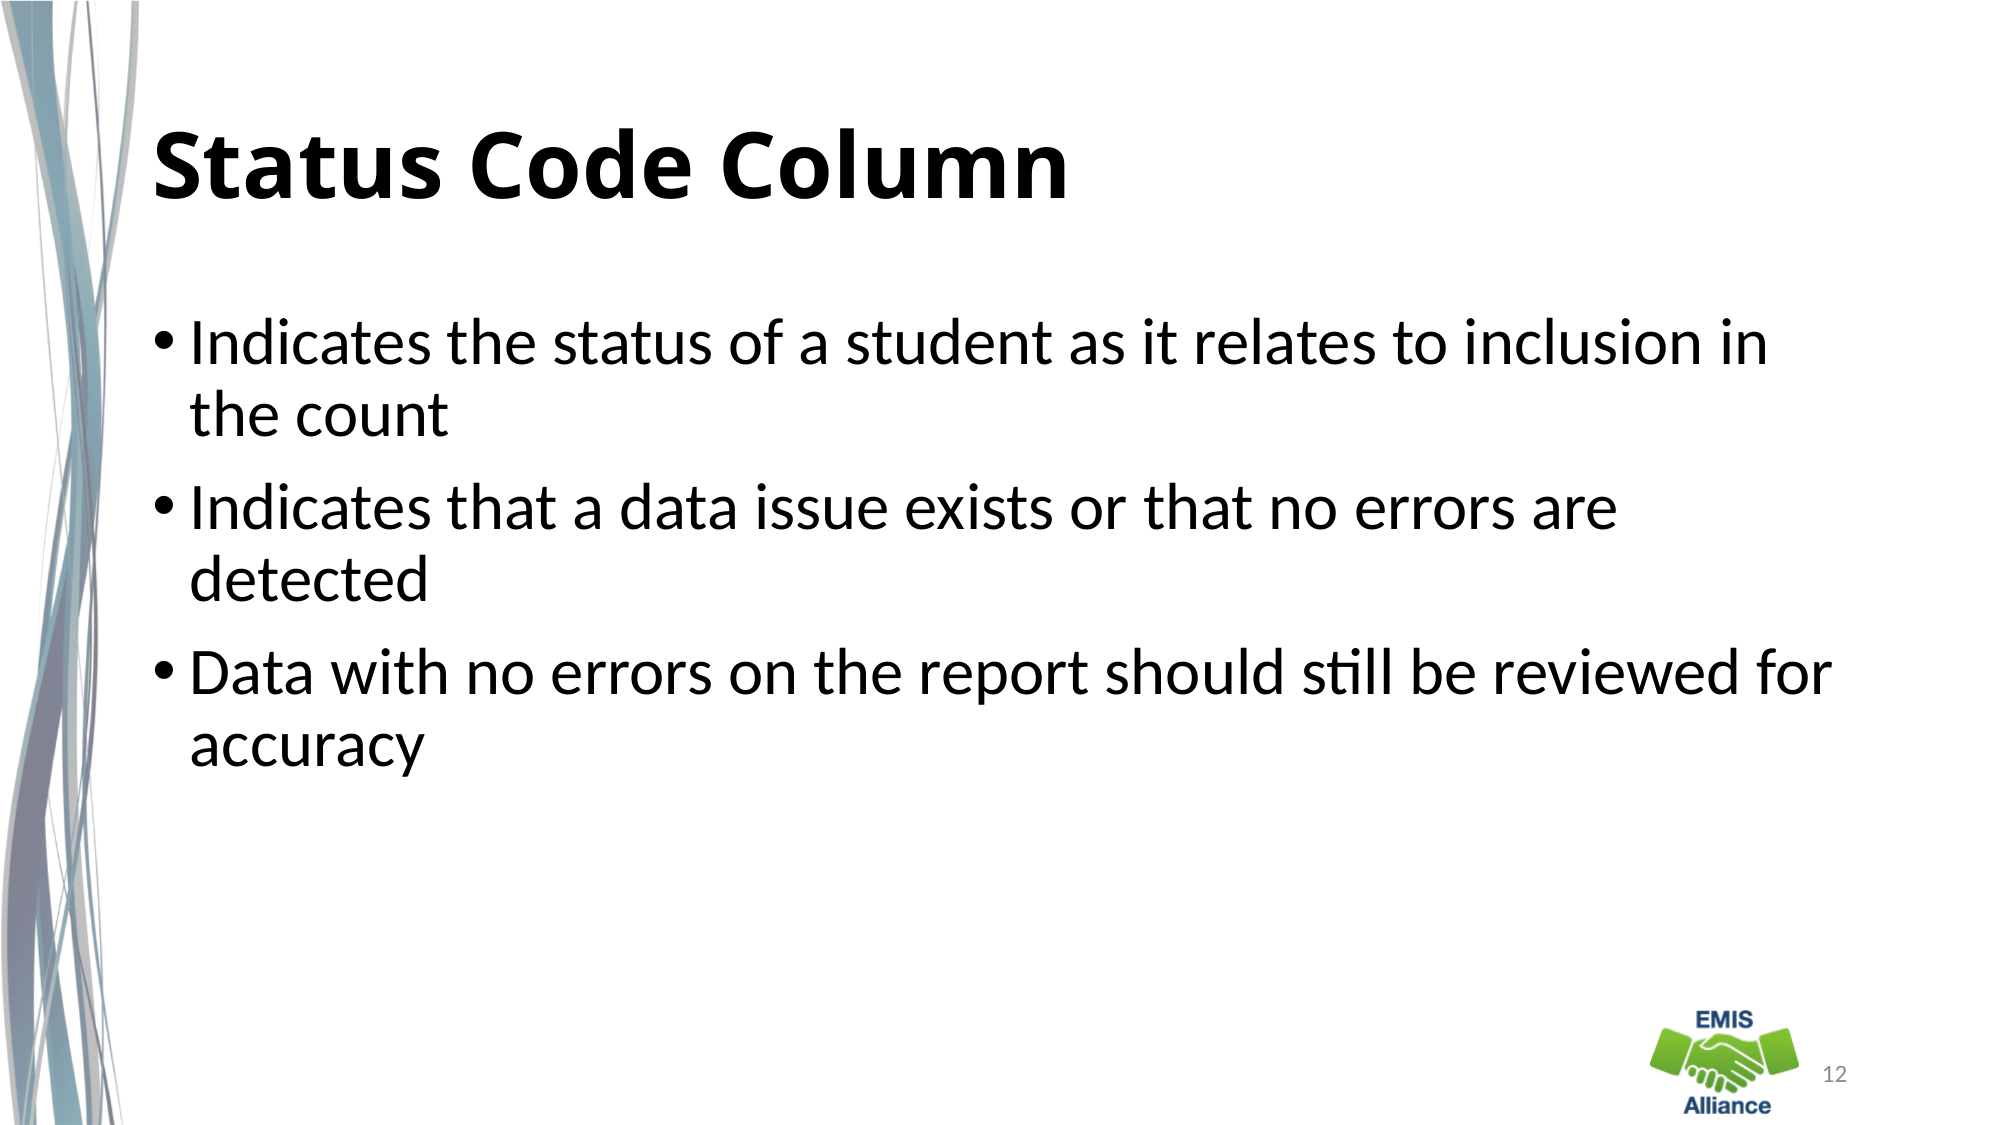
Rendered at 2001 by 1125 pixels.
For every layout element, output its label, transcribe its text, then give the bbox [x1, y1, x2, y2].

picture [1650, 1103, 1799, 1121]
picture [0, 2, 139, 1124]
picture [1650, 1014, 1799, 1042]
slide_number 12 [1412, 1042, 1863, 1103]
list Indicates the status of a student as it relates to inclusion in the count Indicates that a data issue exists or that no errors are detected Data with no errors on the report should still be reviewed for accuracy [137, 299, 1863, 1014]
title Status Code Column [137, 59, 1863, 278]
